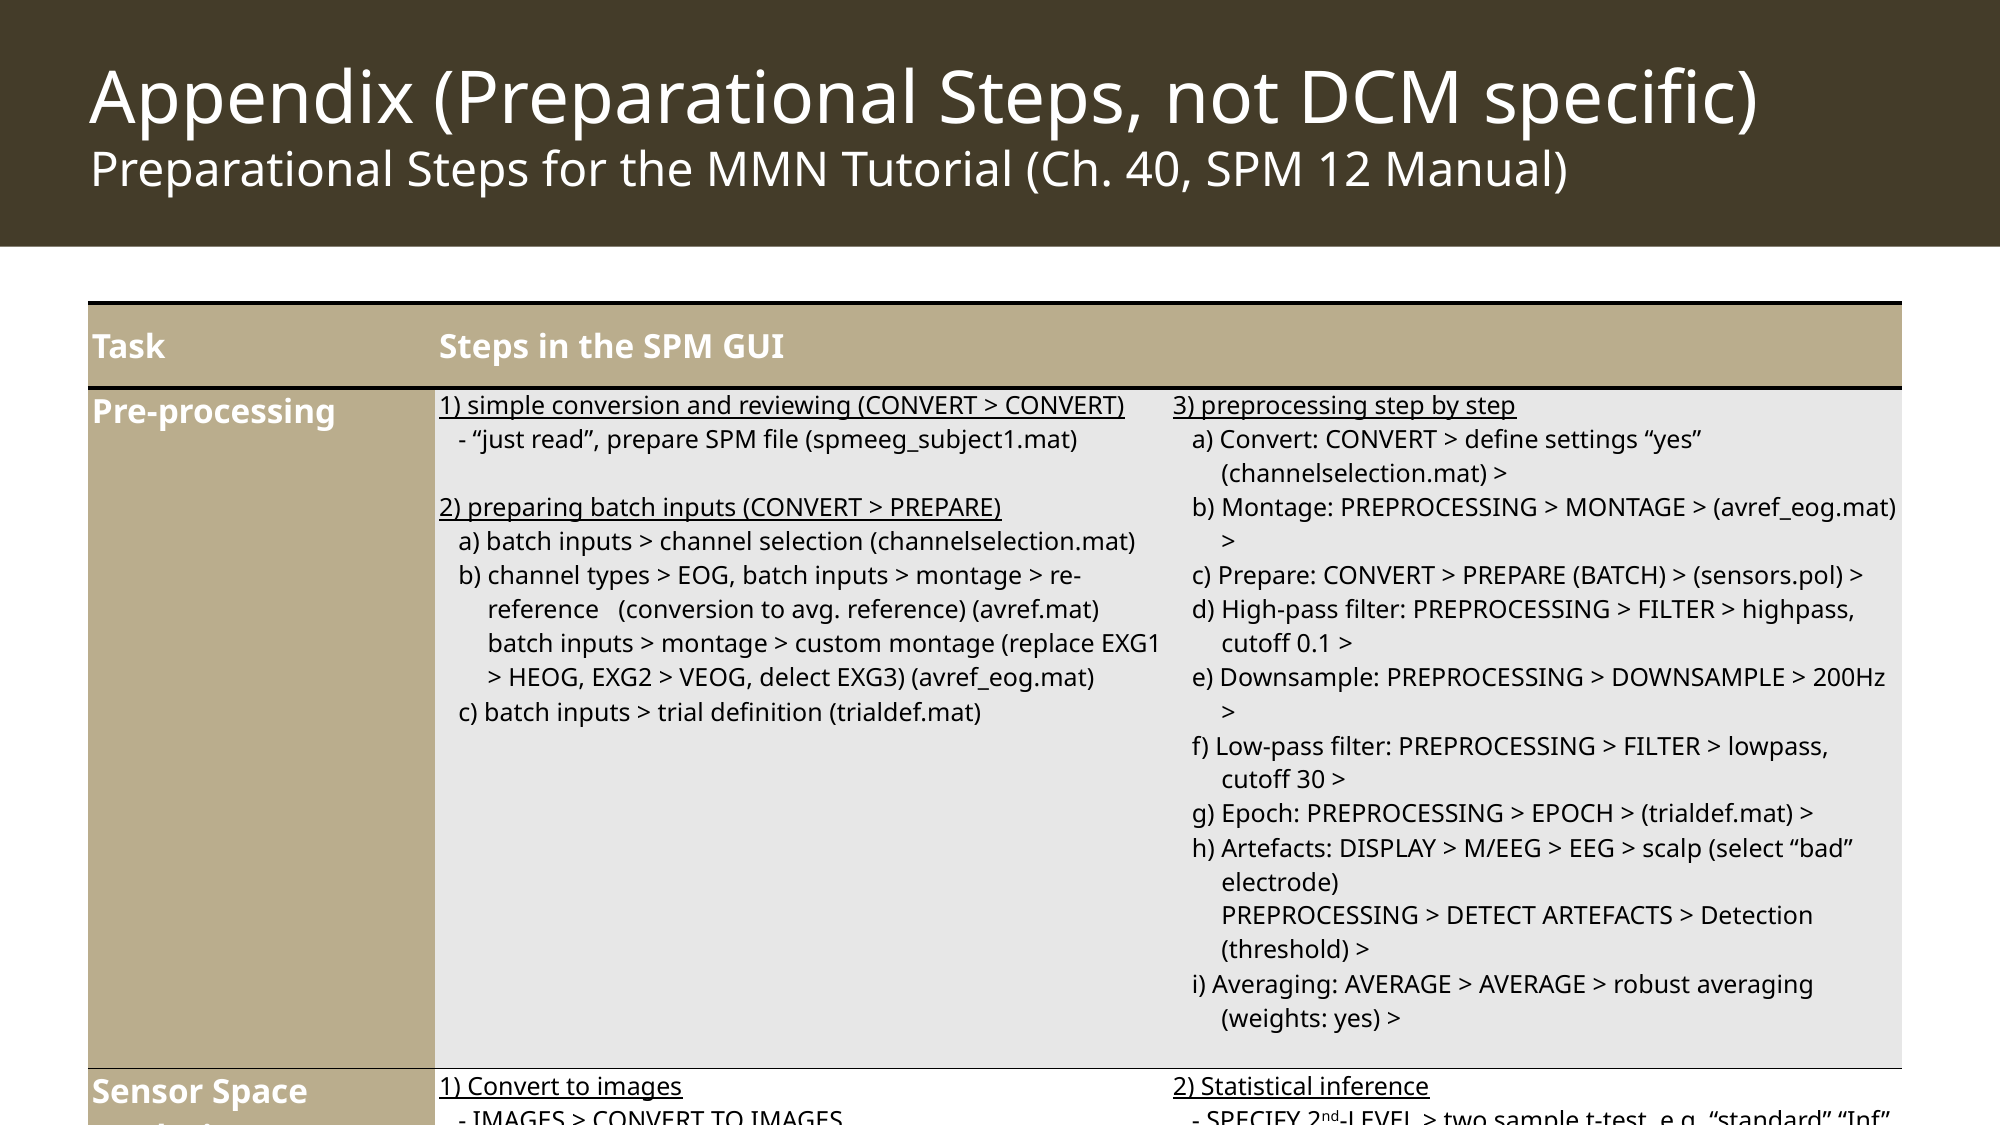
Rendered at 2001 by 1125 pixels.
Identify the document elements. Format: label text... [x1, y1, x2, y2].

table_header Steps in the SPM GUI [435, 305, 1902, 386]
table_cell 1) Convert to images - IMAGES > CONVERT TO IMAGES [435, 1069, 1169, 1125]
table_cell Sensor Space Analysis [88, 1069, 435, 1125]
table_cell 1) simple conversion and reviewing (CONVERT > CONVERT) - “just read”, prepare SPM file (spmeeg_subject1.mat) 2) preparing batch inputs (CONVERT > PREPARE) a) batch inputs > channel selection (channelselection.mat) b) channel types > EOG, batch inputs > montage > re-reference (conversion to avg. reference) (avref.mat) batch inputs > montage > custom montage (replace EXG1 > HEOG, EXG2 > VEOG, delect EXG3) (avref_eog.mat) c) batch inputs > trial definition (trialdef.mat) [435, 390, 1169, 1068]
table_header Task [88, 305, 435, 386]
table_cell 3) preprocessing step by step a) Convert: CONVERT > define settings “yes” (channelselection.mat) > b) Montage: PREPROCESSING > MONTAGE > (avref_eog.mat) > c) Prepare: CONVERT > PREPARE (BATCH) > (sensors.pol) > d) High-pass filter: PREPROCESSING > FILTER > highpass, cutoff 0.1 > e) Downsample: PREPROCESSING > DOWNSAMPLE > 200Hz > f) Low-pass filter: PREPROCESSING > FILTER > lowpass, cutoff 30 > g) Epoch: PREPROCESSING > EPOCH > (trialdef.mat) > h) Artefacts: DISPLAY > M/EEG > EEG > scalp (select “bad” electrode) PREPROCESSING > DETECT ARTEFACTS > Detection (threshold) > i) Averaging: AVERAGE > AVERAGE > robust averaging (weights: yes) > [1169, 390, 1902, 1068]
table_cell Pre-processing [88, 390, 435, 1068]
table_cell 2) Statistical inference - SPECIFY 2nd-LEVEL > two sample t-test, e.g. “standard” “Inf” … > - ESTIMATE > (SPM.mat) - RESULTS > (SPM.mat) and define F-Contrast > [1169, 1069, 1902, 1125]
text_box Appendix (Preparational Steps, not DCM specific) Preparational Steps for the MMN Tutorial (Ch. 40, SPM 12 Manual) [0, 0, 2000, 248]
